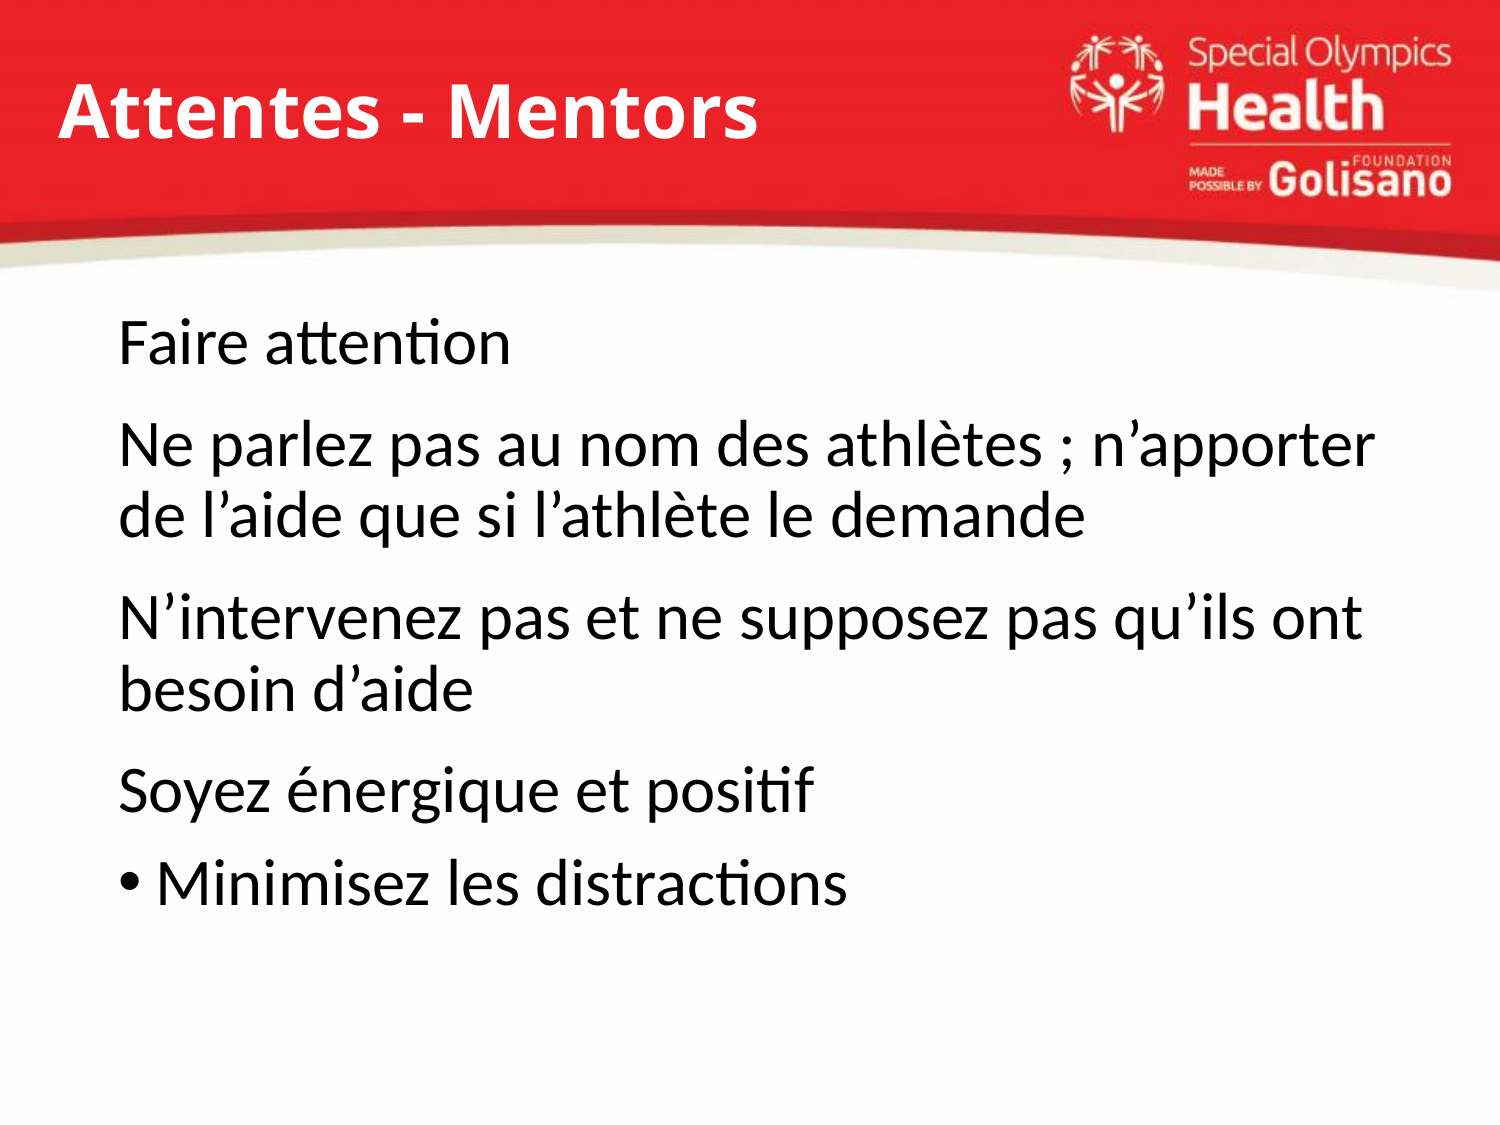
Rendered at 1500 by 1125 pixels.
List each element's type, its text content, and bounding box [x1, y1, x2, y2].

list Faire attention Ne parlez pas au nom des athlètes ; n’apporter de l’aide que si l’athlète le demande N’intervenez pas et ne supposez pas qu’ils ont besoin d’aide Soyez énergique et positif Minimisez les distractions [103, 299, 1397, 1014]
picture [0, 0, 1500, 1125]
title Attentes - Mentors [43, 65, 1337, 162]
